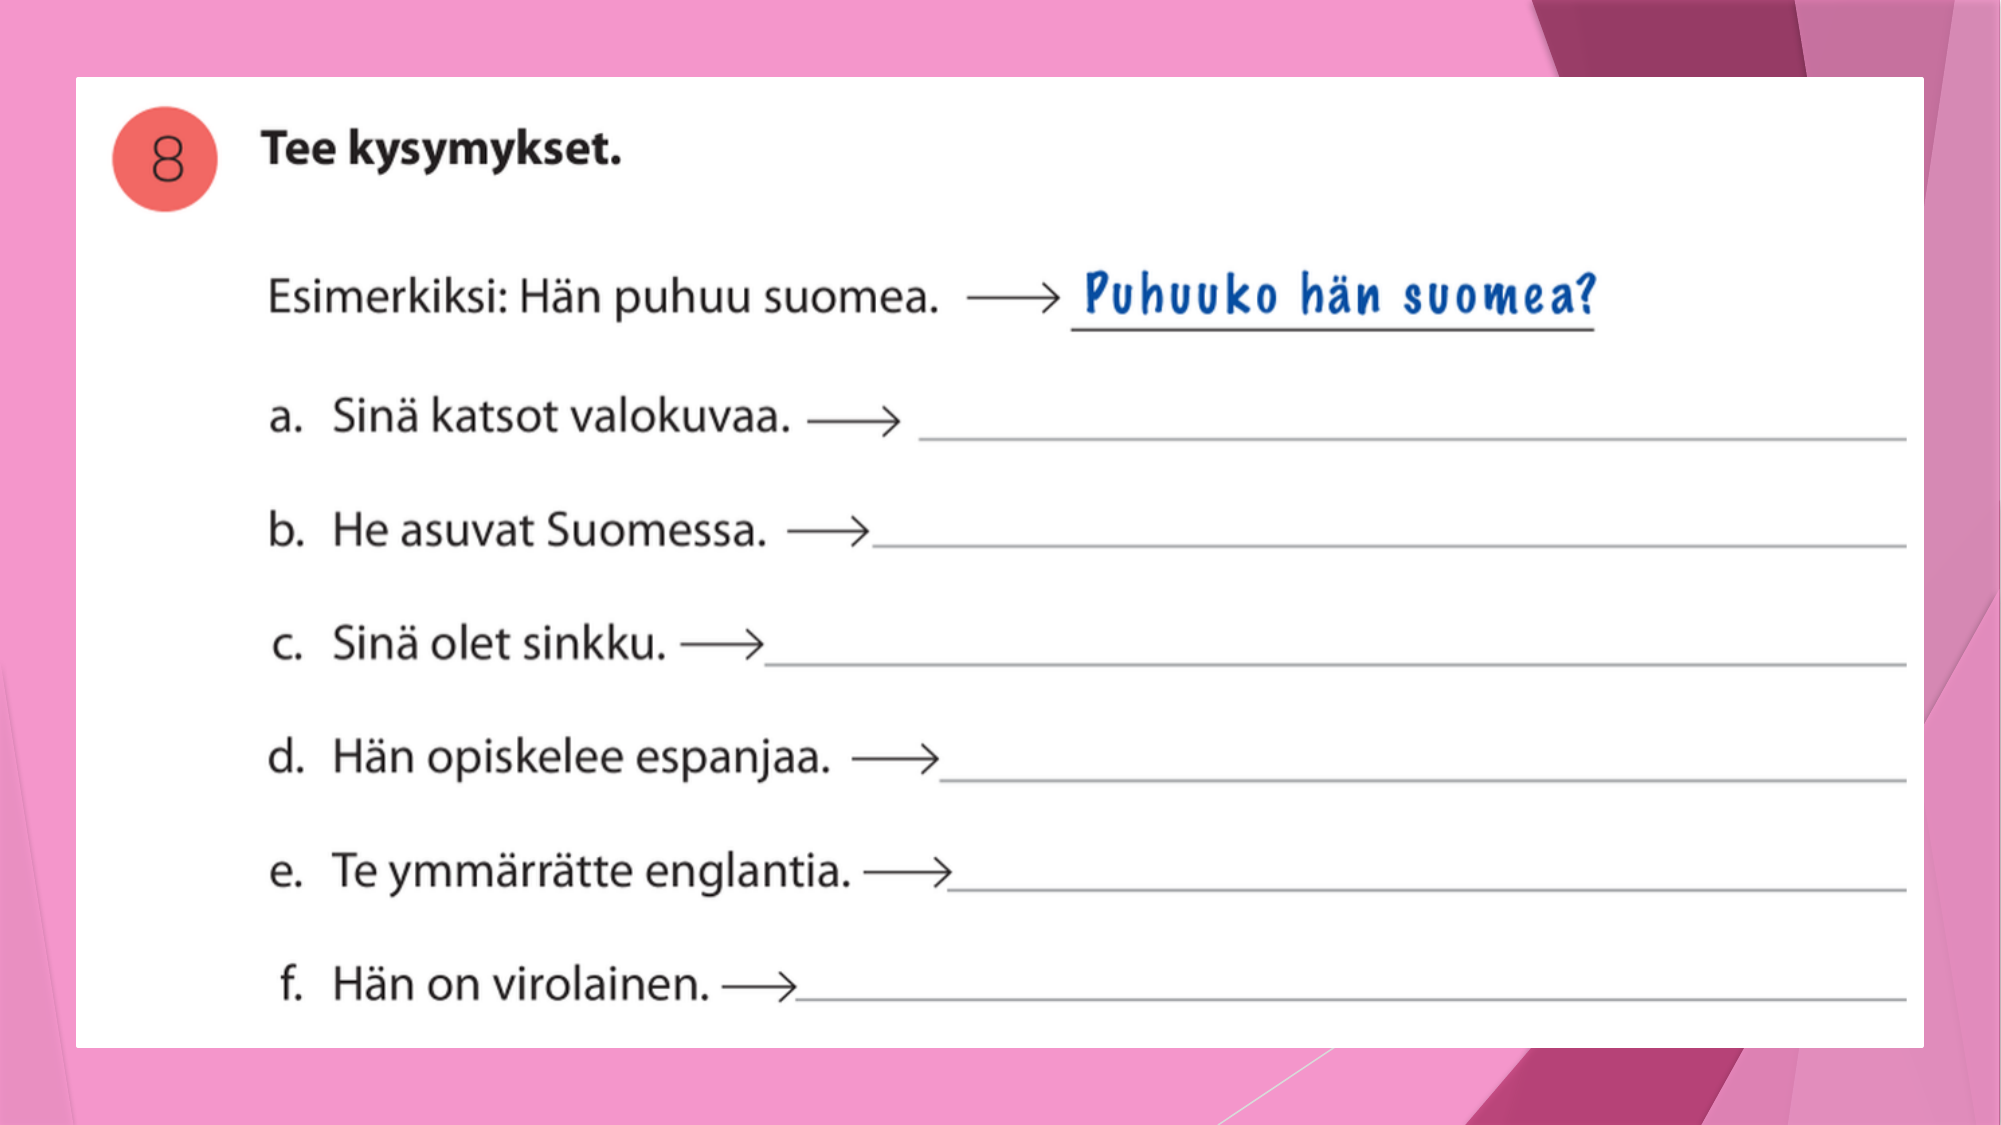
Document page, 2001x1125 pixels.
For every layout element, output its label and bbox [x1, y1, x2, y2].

picture [92, 93, 1908, 1032]
text_box [0, 0, 2000, 1125]
